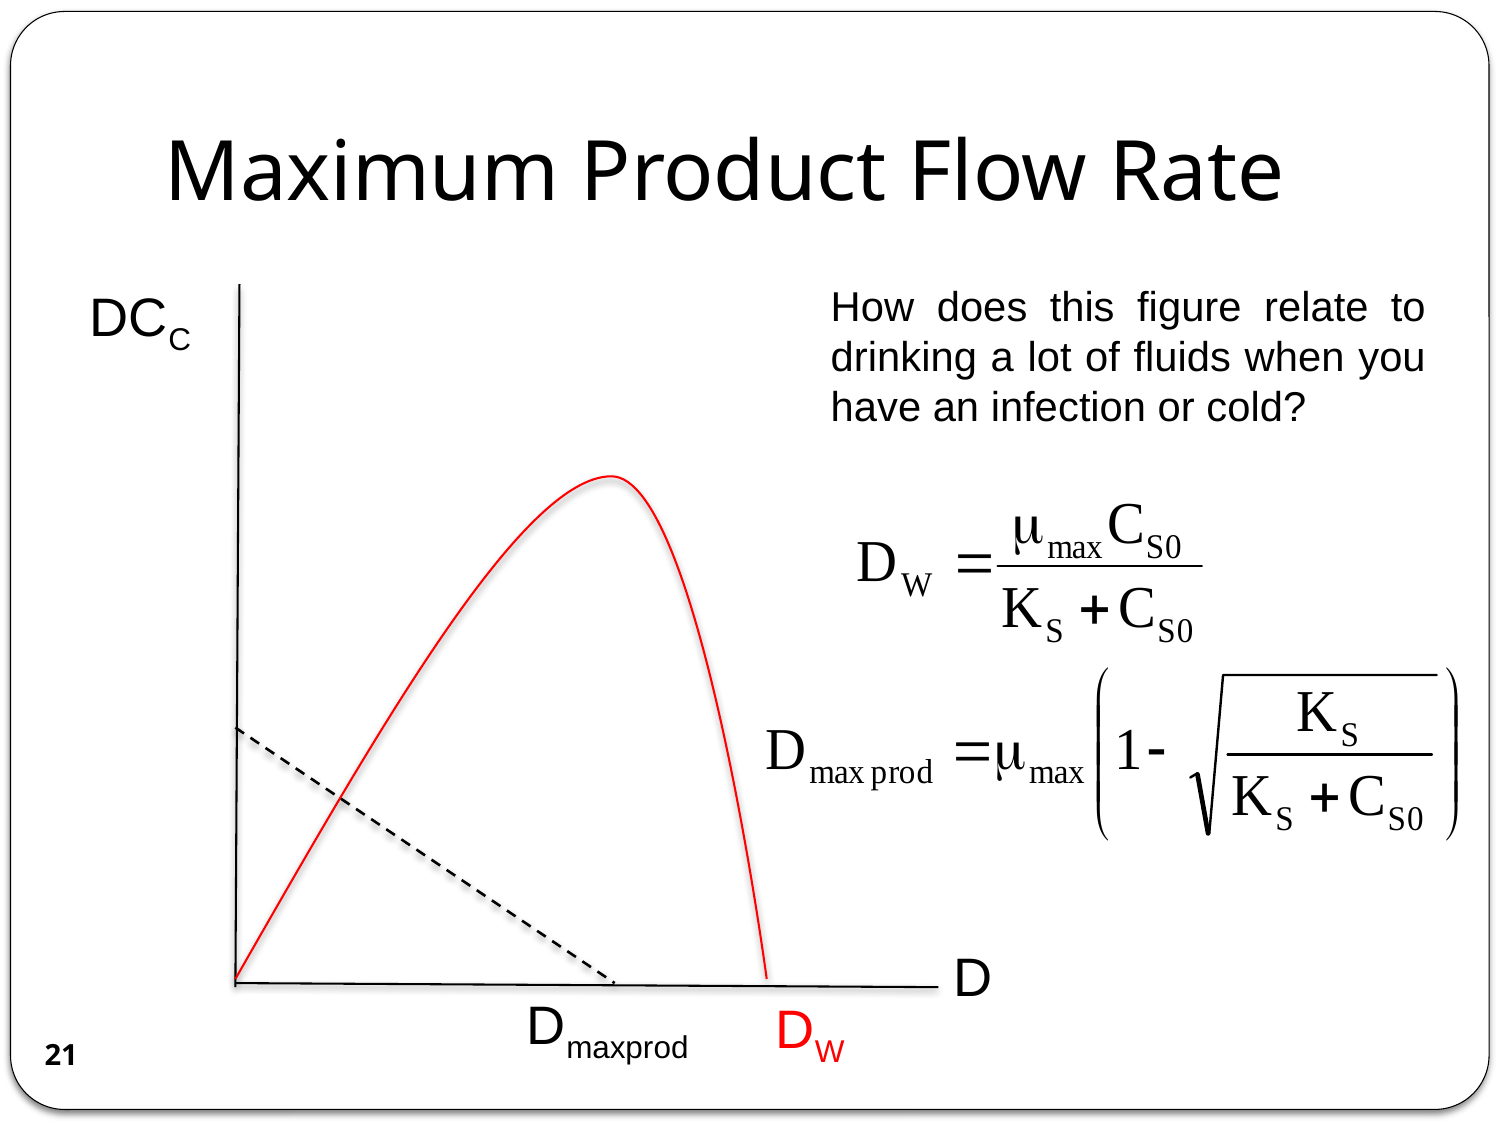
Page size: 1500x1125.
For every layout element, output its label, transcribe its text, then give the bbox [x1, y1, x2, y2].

title Maximum Product Flow Rate [150, 45, 1425, 233]
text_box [1109, 486, 1213, 653]
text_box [1109, 655, 1476, 854]
slide_number 21 [23, 1018, 68, 1094]
text_box How does this figure relate to drinking a lot of fluids when you have an infection or cold? [815, 272, 1441, 438]
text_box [74, 274, 1103, 1125]
